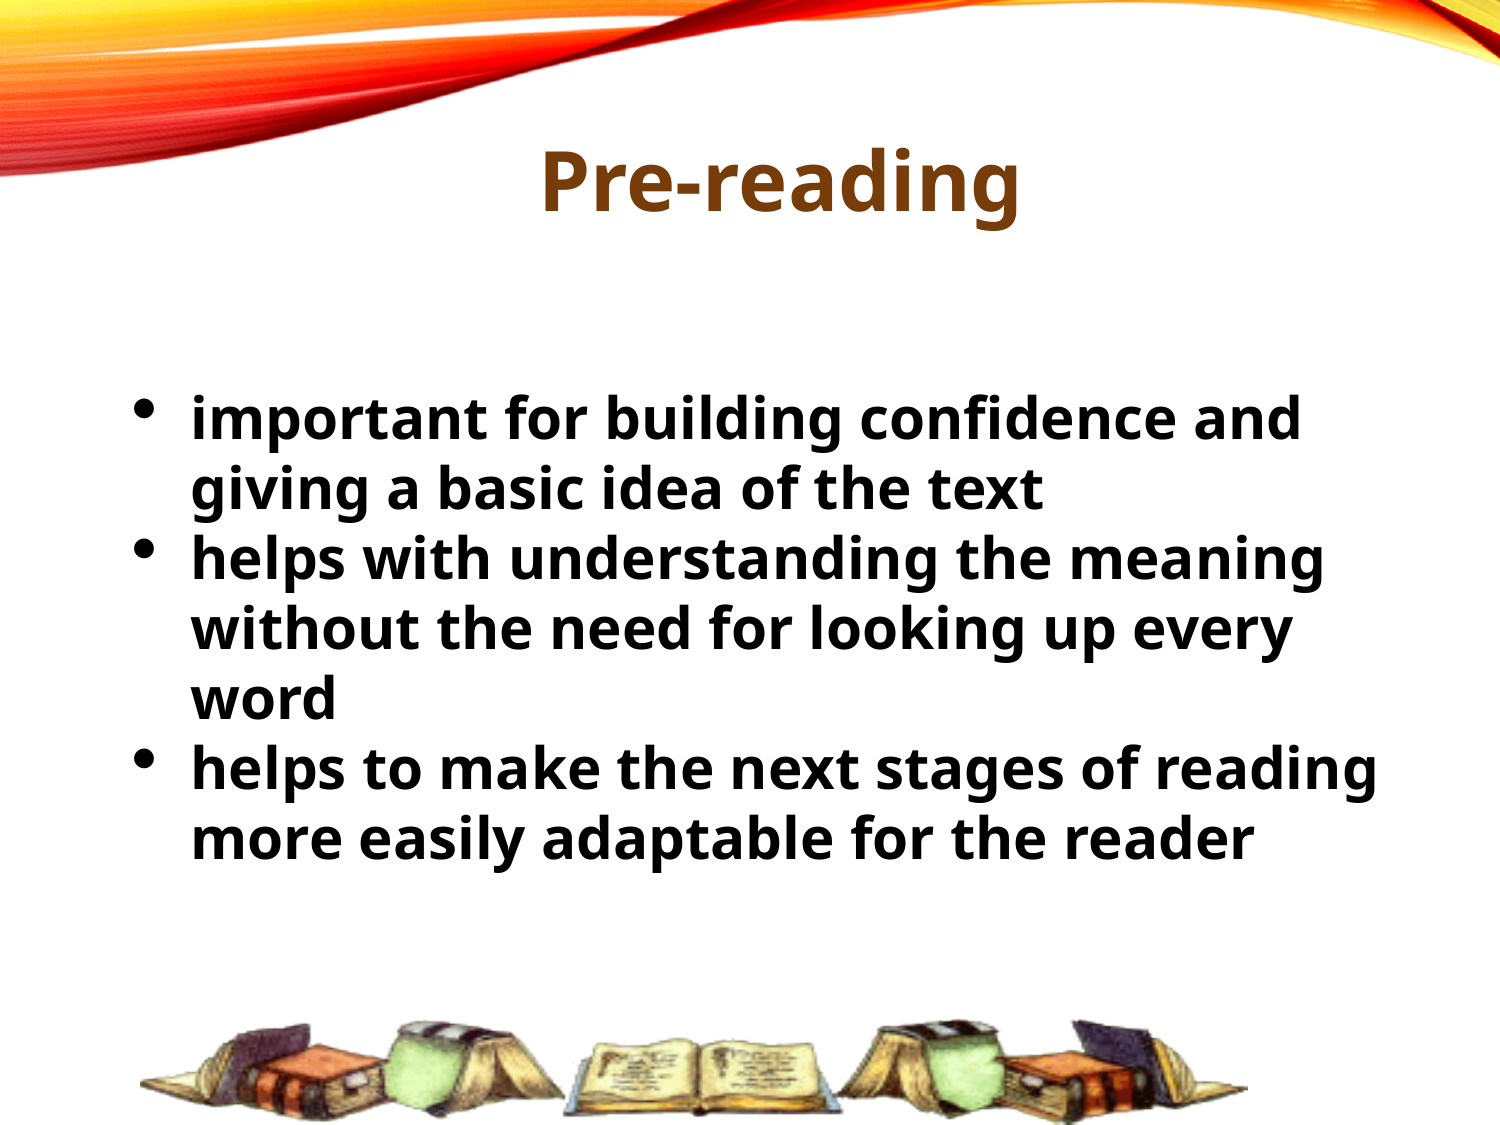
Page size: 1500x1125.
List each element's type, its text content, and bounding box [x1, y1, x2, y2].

text_box important for building confidence and giving a basic idea of the text helps with understanding the meaning without the need for looking up every word helps to make the next stages of reading more easily adaptable for the reader [119, 373, 1443, 879]
text_box Pre-reading [523, 120, 1039, 236]
picture [0, 0, 1500, 178]
picture [140, 1019, 1249, 1125]
